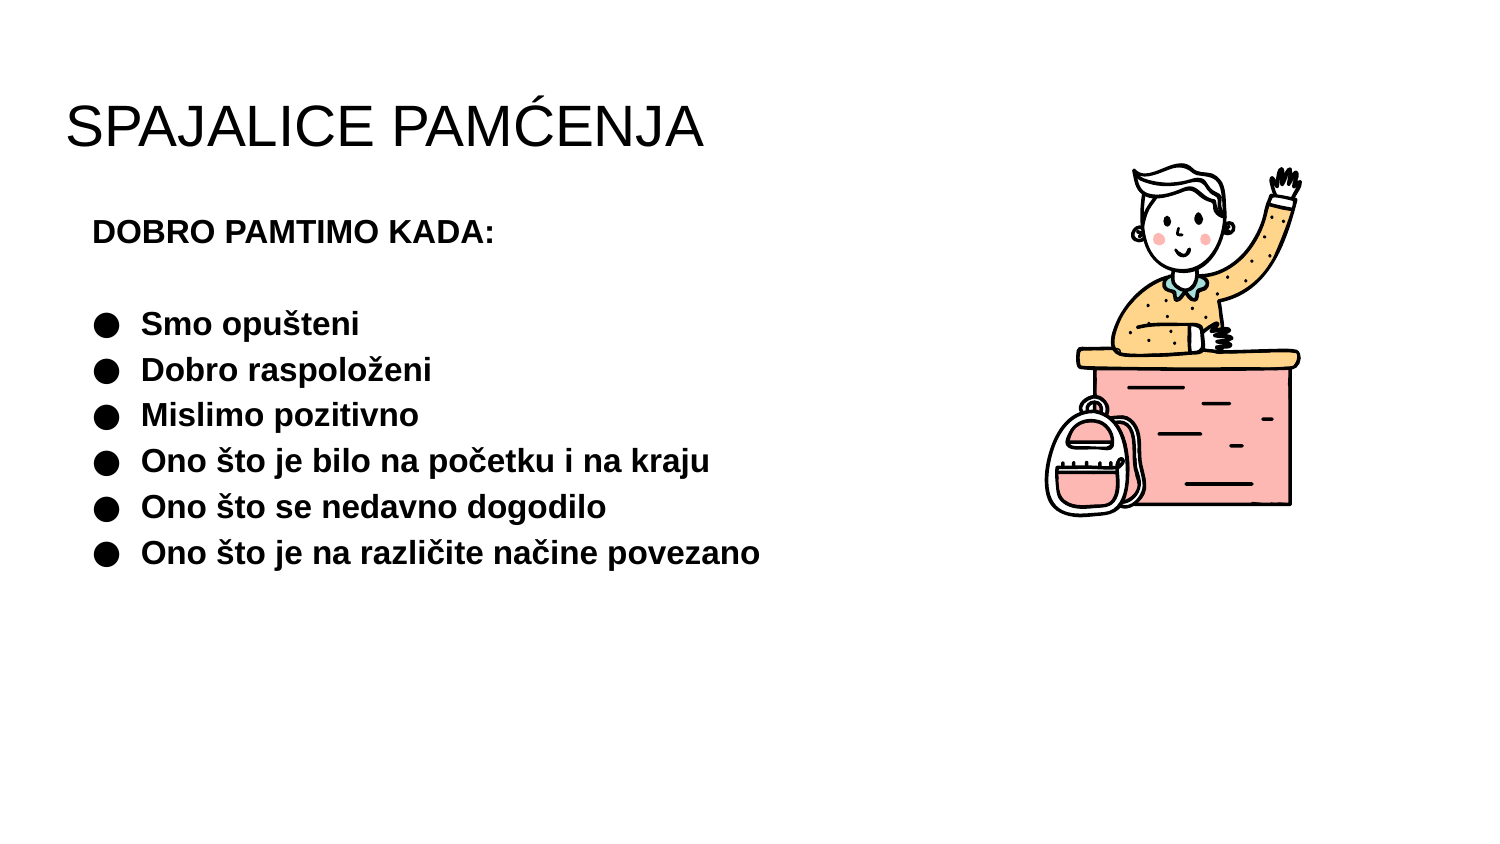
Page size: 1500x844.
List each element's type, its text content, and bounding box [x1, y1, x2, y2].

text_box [1042, 163, 1303, 517]
text_box DOBRO PAMTIMO KADA: Smo opušteni Dobro raspoloženi Mislimo pozitivno Ono što je bilo na početku i na kraju Ono što se nedavno dogodilo Ono što je na različite načine povezano [51, 189, 1449, 750]
text_box SPAJALICE PAMĆENJA [51, 72, 1449, 167]
